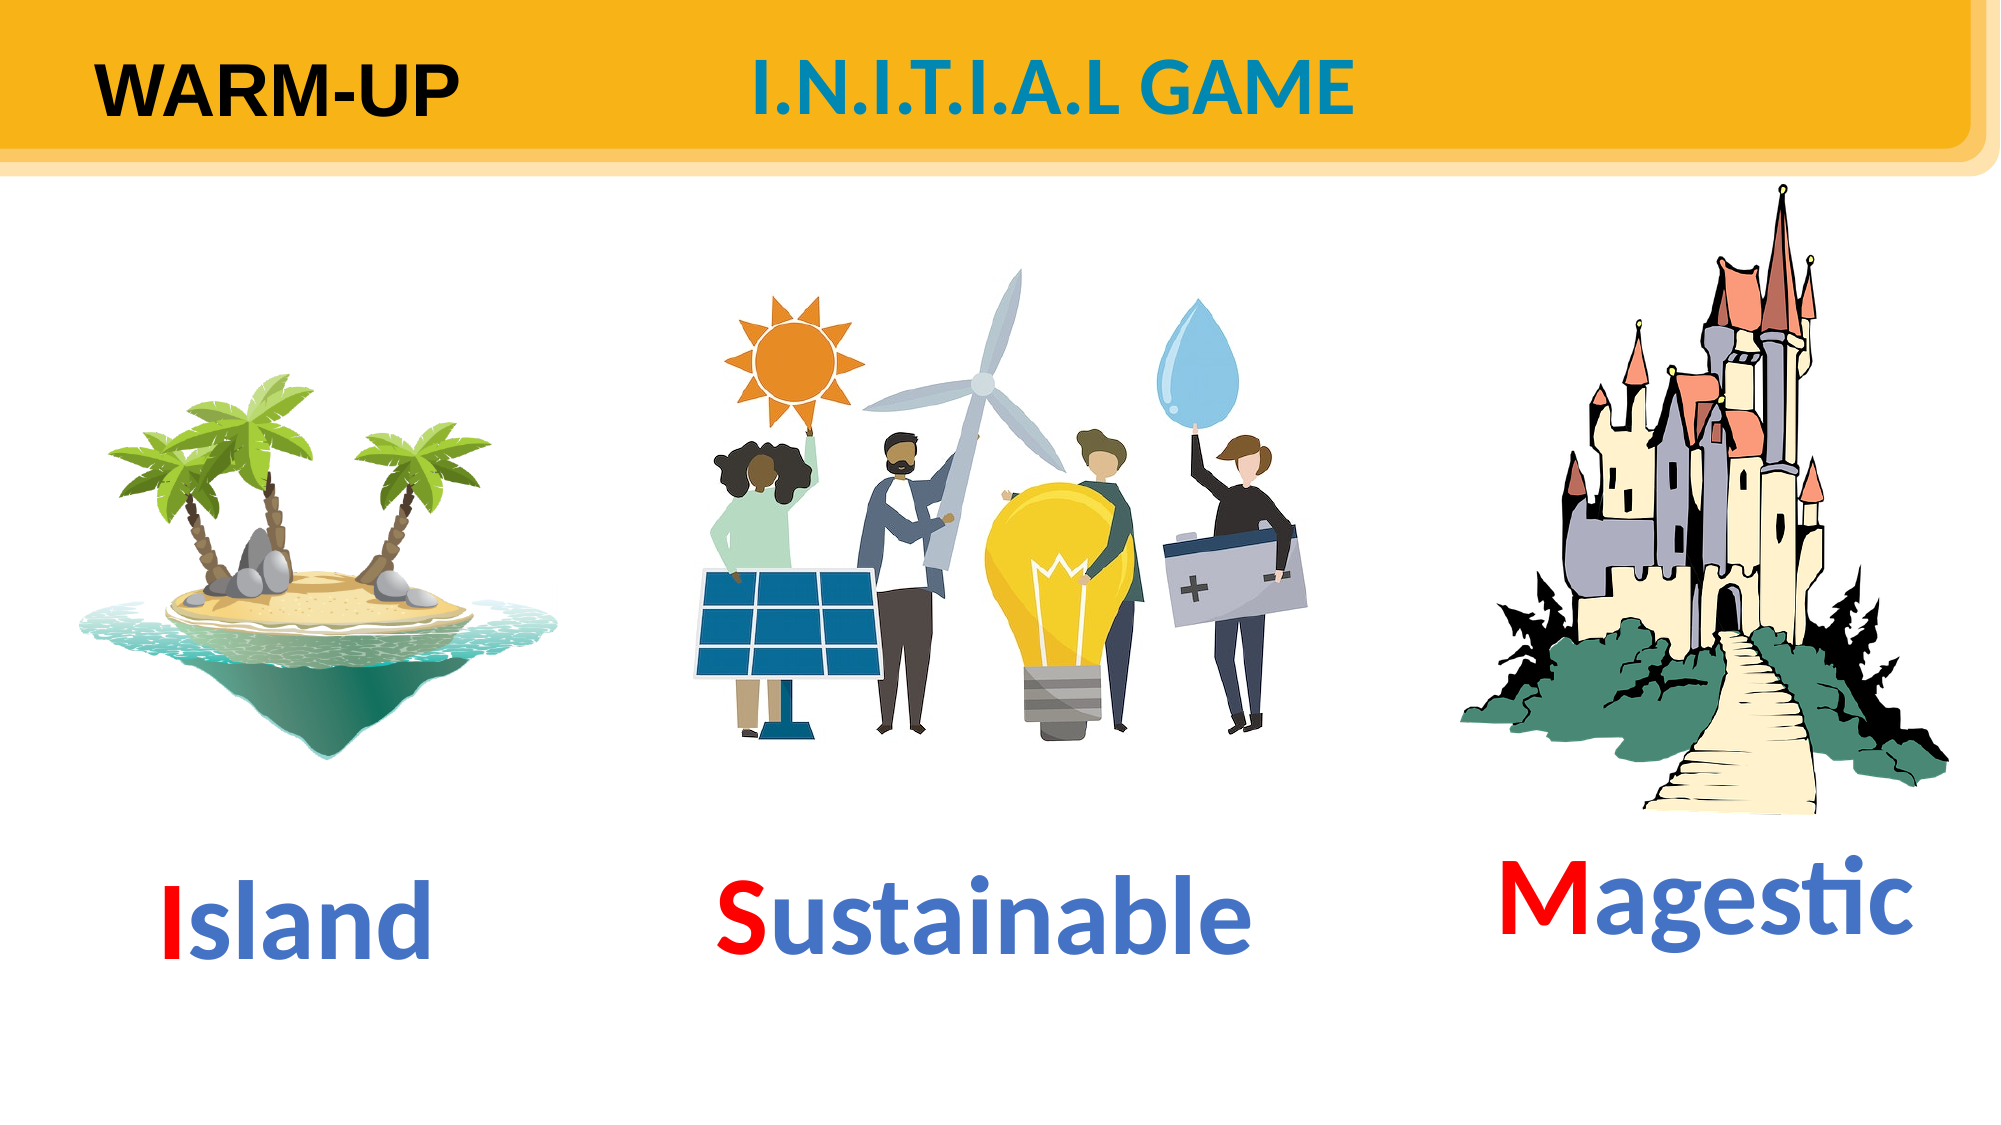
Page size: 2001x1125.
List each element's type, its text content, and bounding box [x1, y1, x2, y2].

text_box Sustainable [571, 834, 1400, 985]
picture [617, 260, 1369, 762]
text_box Magestic [1434, 814, 1975, 965]
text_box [0, 0, 2000, 177]
picture [1460, 184, 1949, 815]
text_box Island [0, 839, 594, 990]
picture [79, 372, 558, 761]
